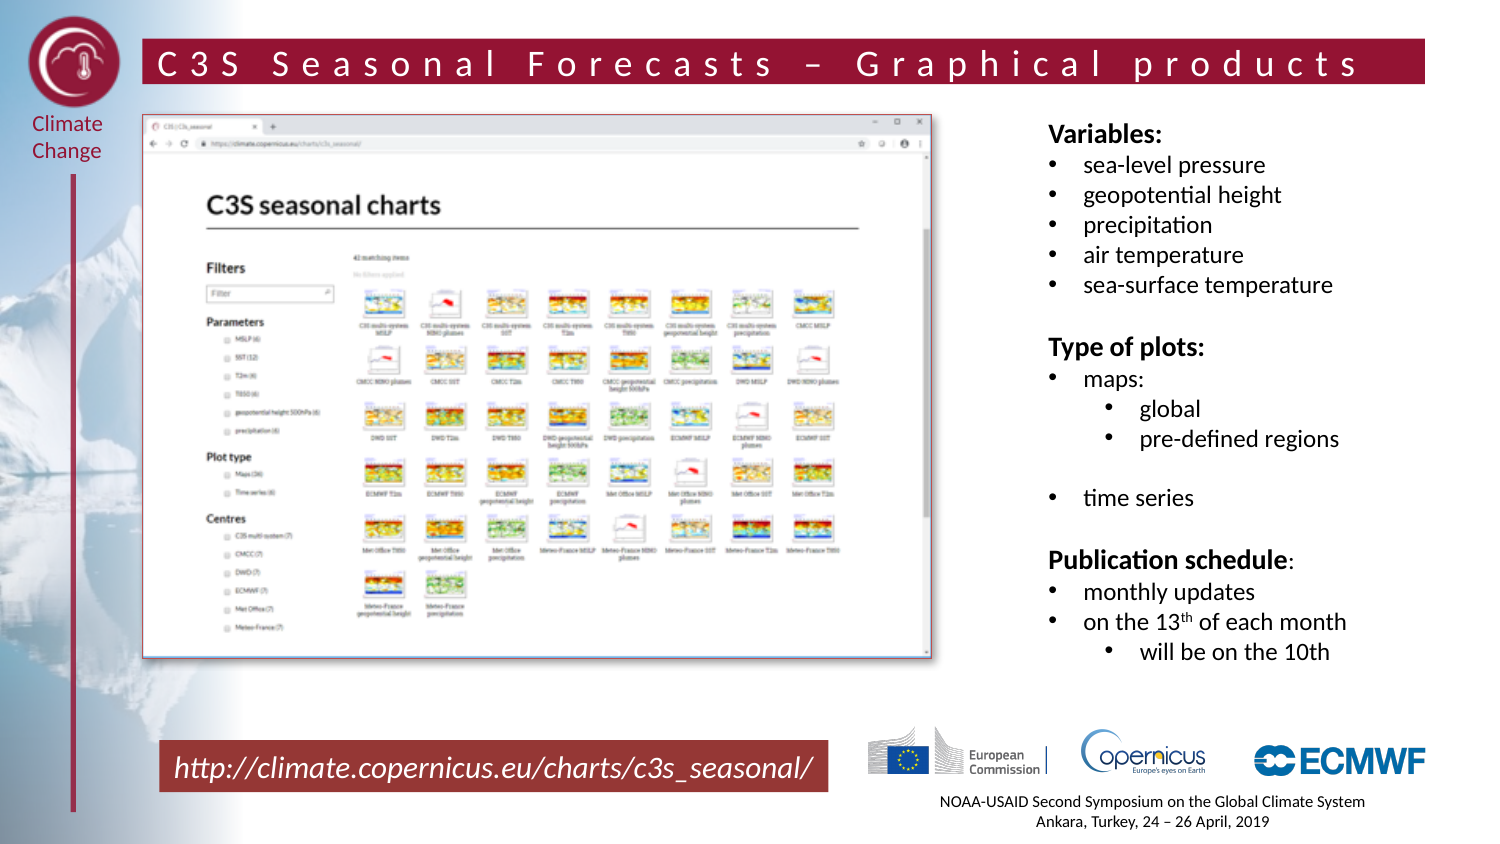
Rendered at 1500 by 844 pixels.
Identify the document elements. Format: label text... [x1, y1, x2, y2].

text_box http://climate.copernicus.eu/charts/c3s_seasonal/ [159, 740, 829, 793]
text_box Variables: sea-level pressure geopotential height precipitation air temperature sea-surface temperature Type of plots: maps: global pre-defined regions time series Publication schedule: monthly updates on the 13th of each month will be on the 10th [1033, 107, 1401, 733]
picture [19, 3, 129, 116]
picture [142, 114, 932, 659]
title C3S Seasonal Forecasts – Graphical products [142, 38, 1425, 85]
